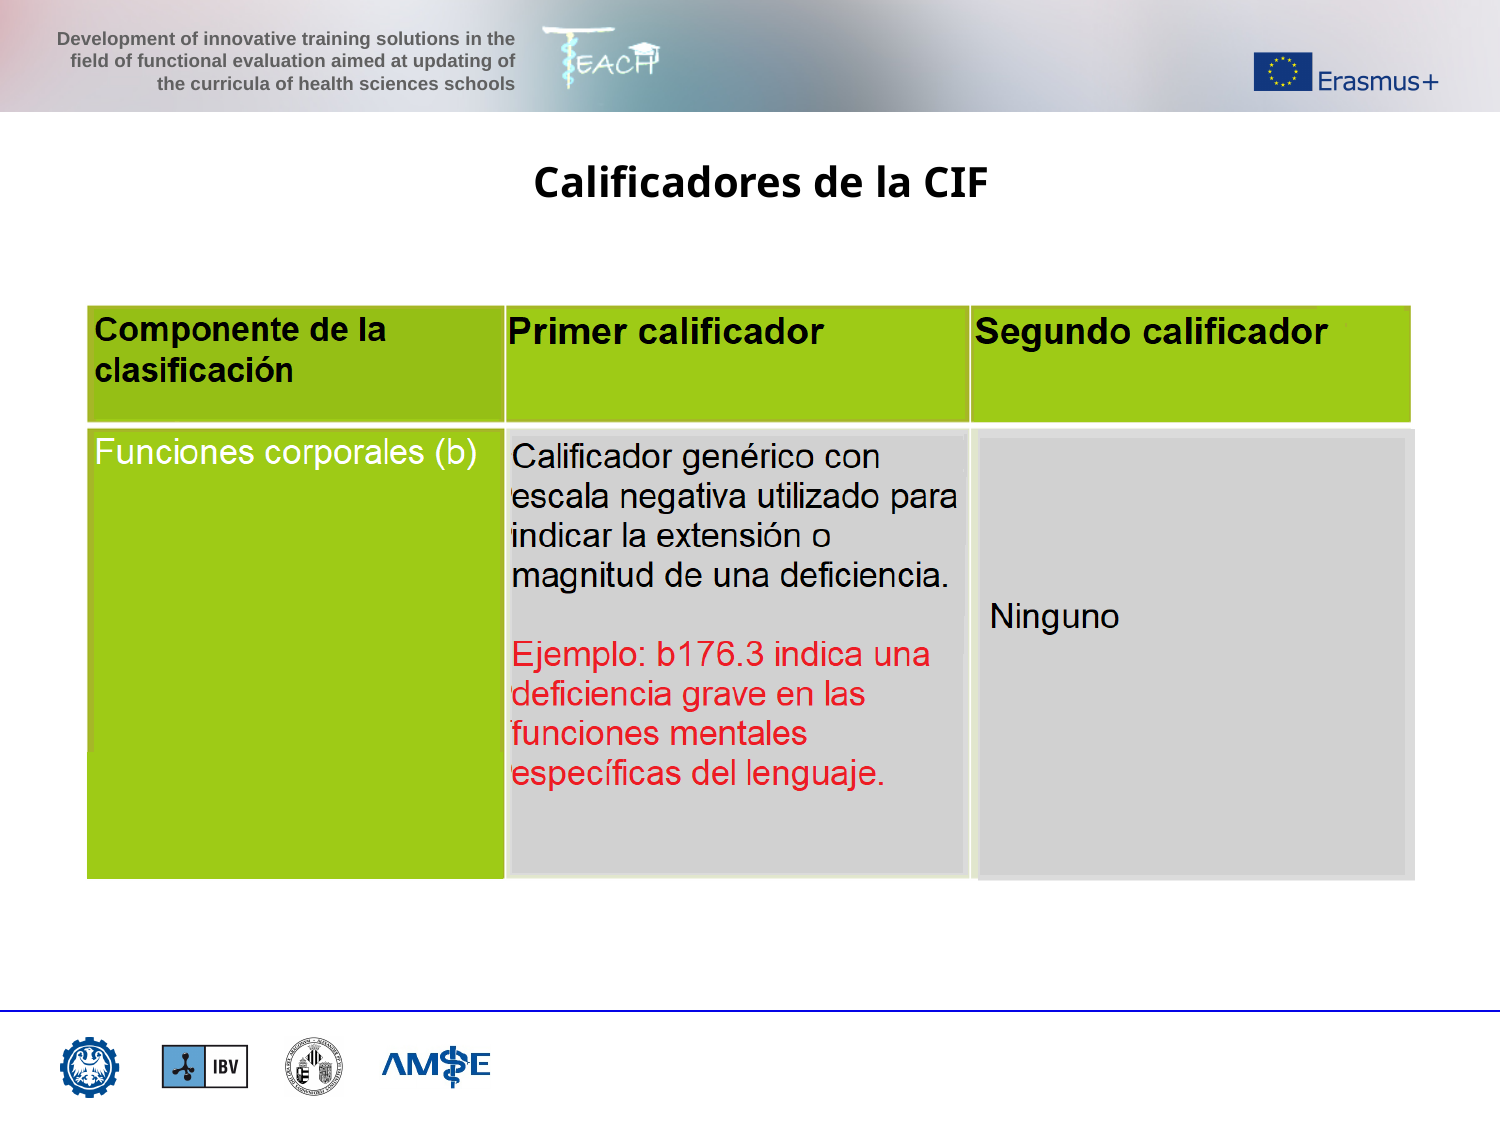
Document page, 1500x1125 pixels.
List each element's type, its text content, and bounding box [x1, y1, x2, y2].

picture [379, 1044, 491, 1089]
picture [53, 1035, 126, 1099]
picture [284, 1036, 344, 1097]
picture [0, 0, 1500, 112]
picture [161, 1044, 249, 1089]
picture [85, 290, 1415, 882]
text_box Calificadores de la CIF [53, 148, 1471, 234]
